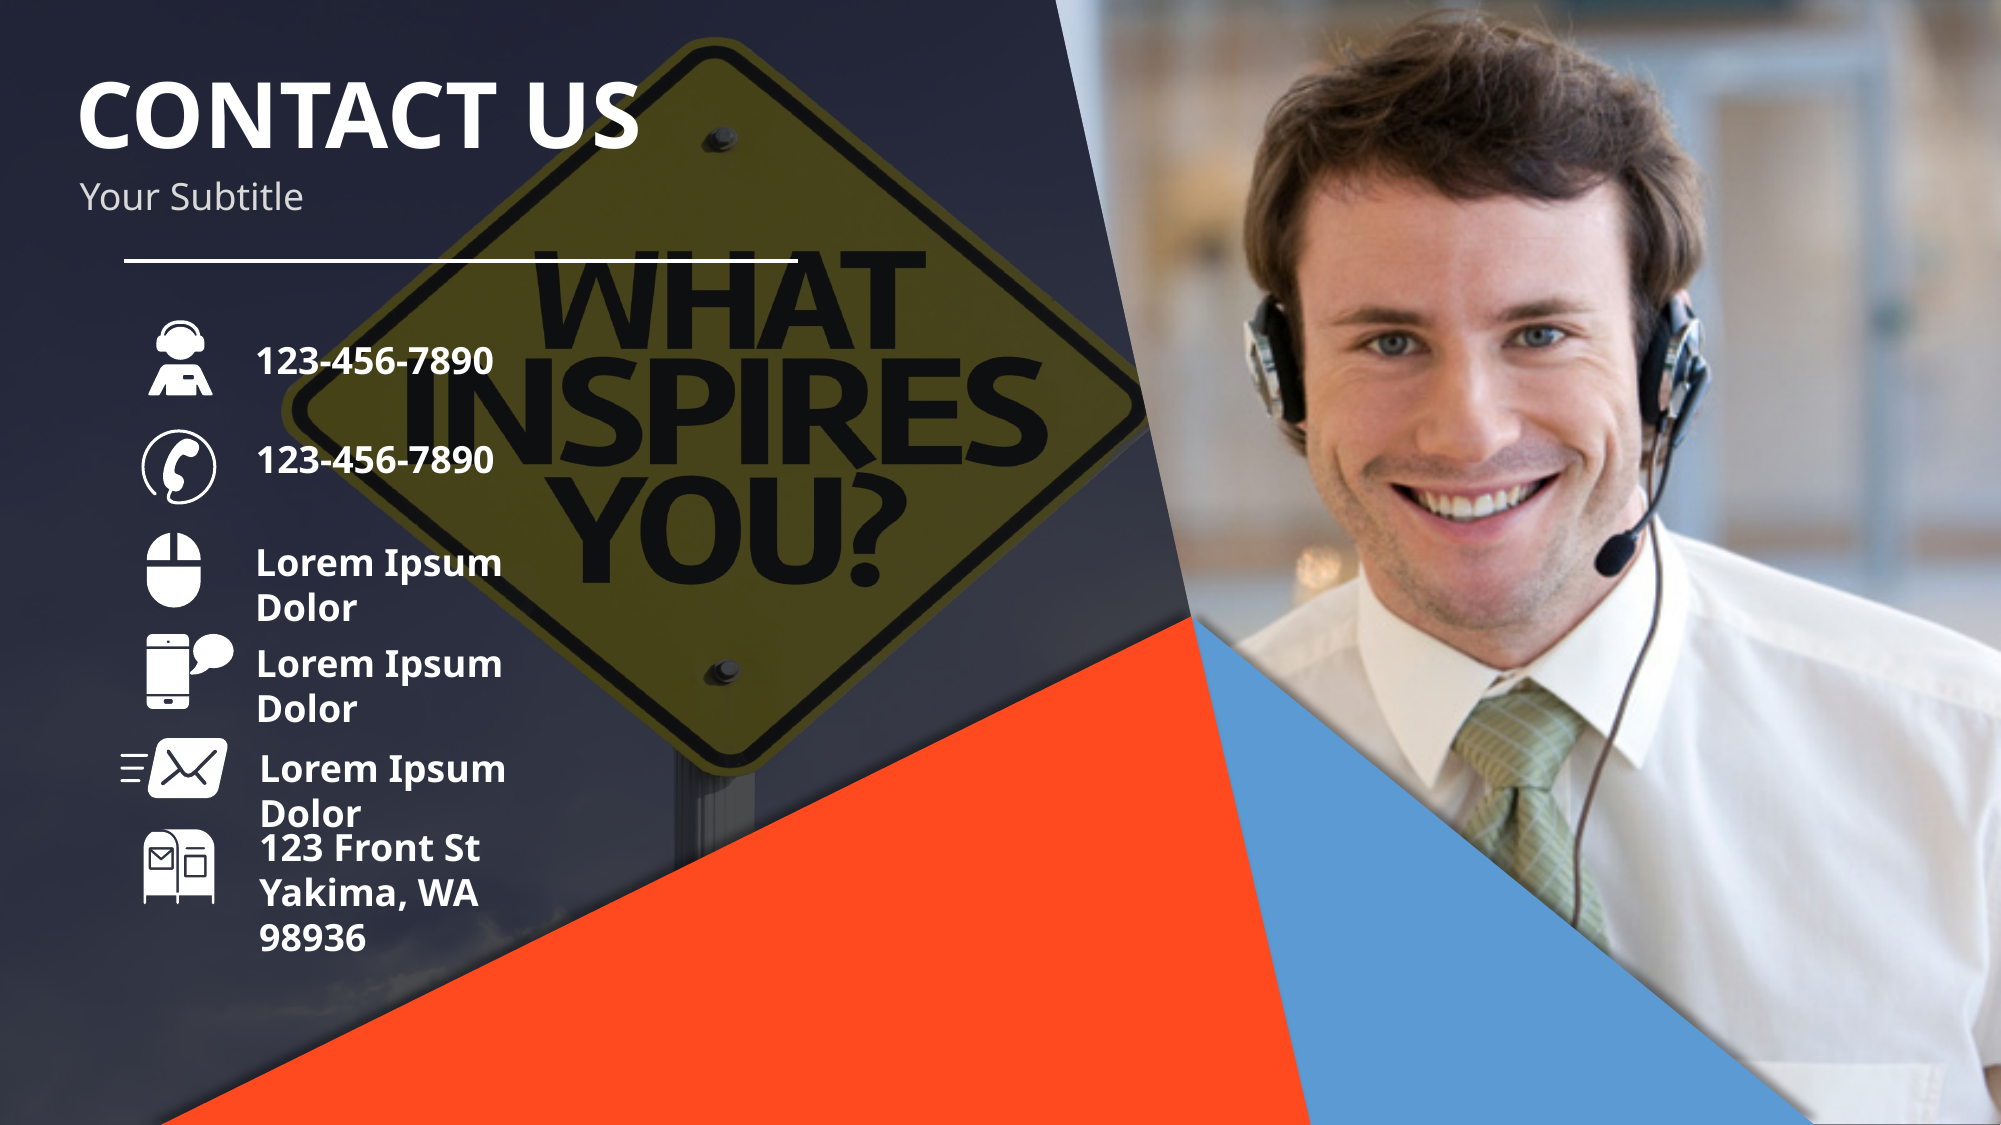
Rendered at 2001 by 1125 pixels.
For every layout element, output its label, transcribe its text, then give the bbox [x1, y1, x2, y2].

text_box Lorem Ipsum Dolor [244, 737, 590, 816]
text_box [158, 614, 1312, 1125]
text_box [1054, 0, 2000, 1125]
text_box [143, 829, 215, 905]
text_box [148, 320, 213, 396]
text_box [146, 633, 234, 709]
text_box [141, 429, 217, 505]
text_box 123-456-7890 [241, 428, 541, 489]
text_box Lorem Ipsum Dolor [240, 632, 586, 738]
text_box [146, 566, 201, 608]
text_box [1195, 617, 1817, 1125]
text_box [177, 532, 201, 561]
text_box 123 Front St Yakima, WA 98936 [244, 816, 590, 967]
text_box 123-456-7890 [240, 329, 541, 390]
text_box [146, 532, 171, 561]
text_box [60, 49, 1020, 227]
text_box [120, 737, 228, 798]
text_box Lorem Ipsum Dolor [240, 531, 586, 632]
